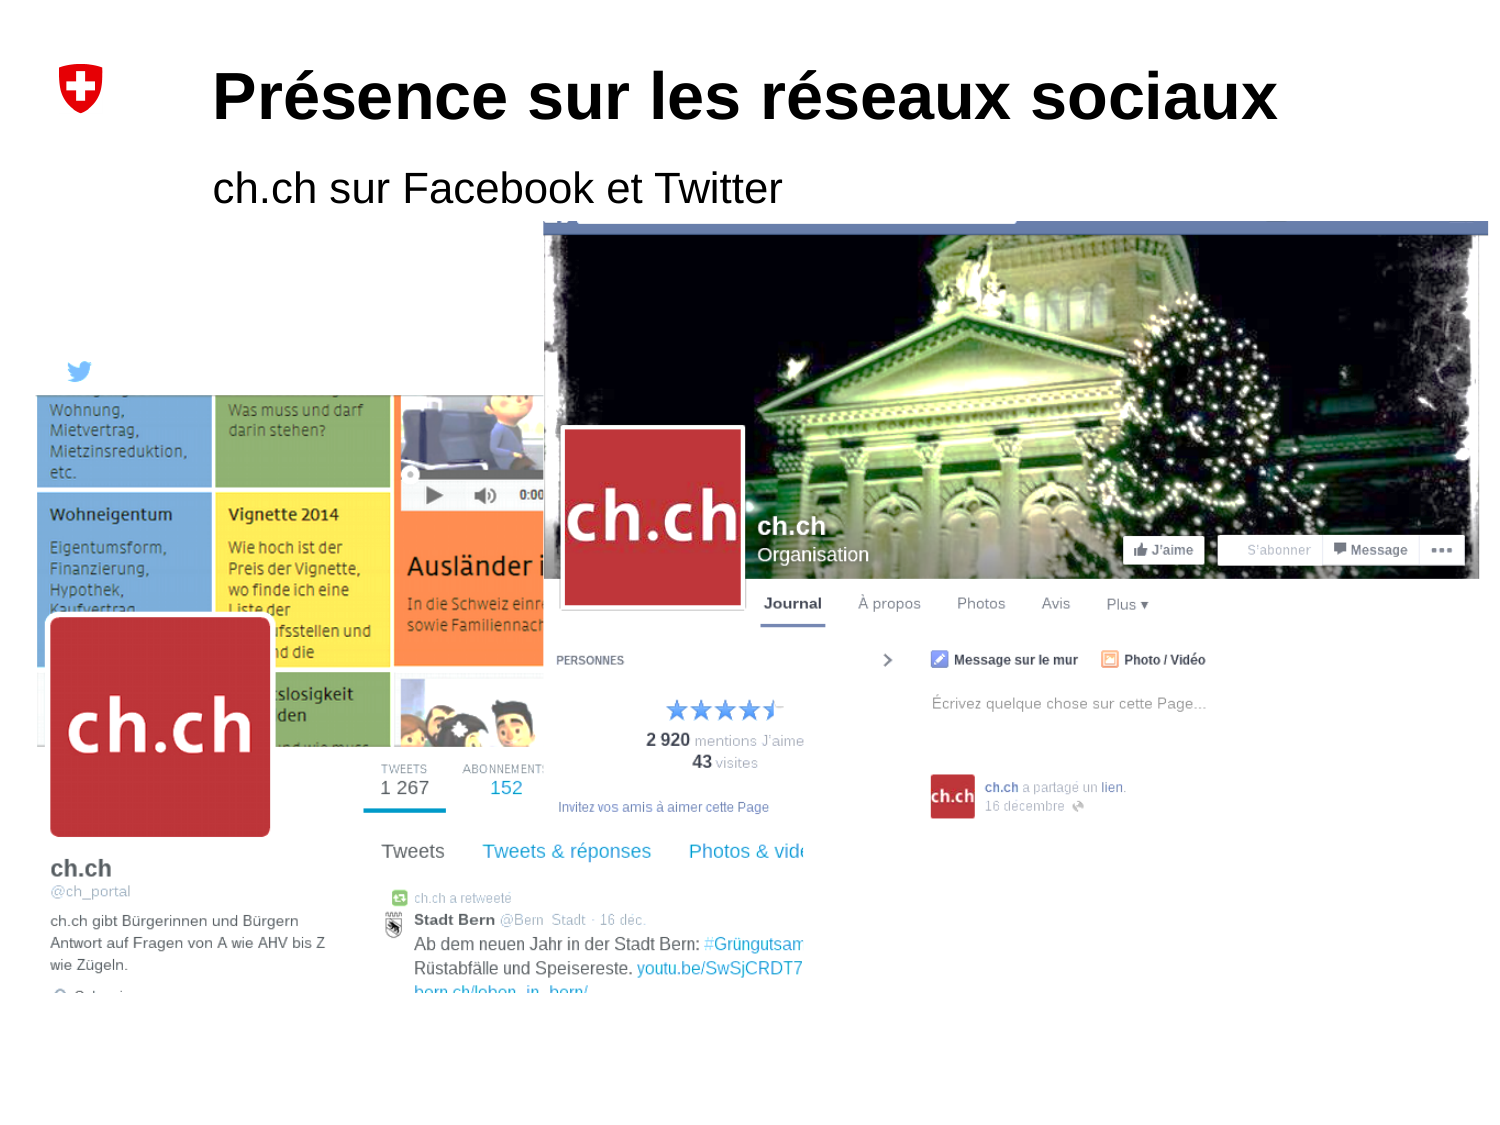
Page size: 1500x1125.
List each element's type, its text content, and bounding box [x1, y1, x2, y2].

picture [59, 64, 103, 114]
text_box ch.ch sur Facebook et Twitter [212, 160, 1439, 238]
picture [35, 220, 1489, 993]
text_box Présence sur les réseaux sociaux [212, 53, 1437, 160]
